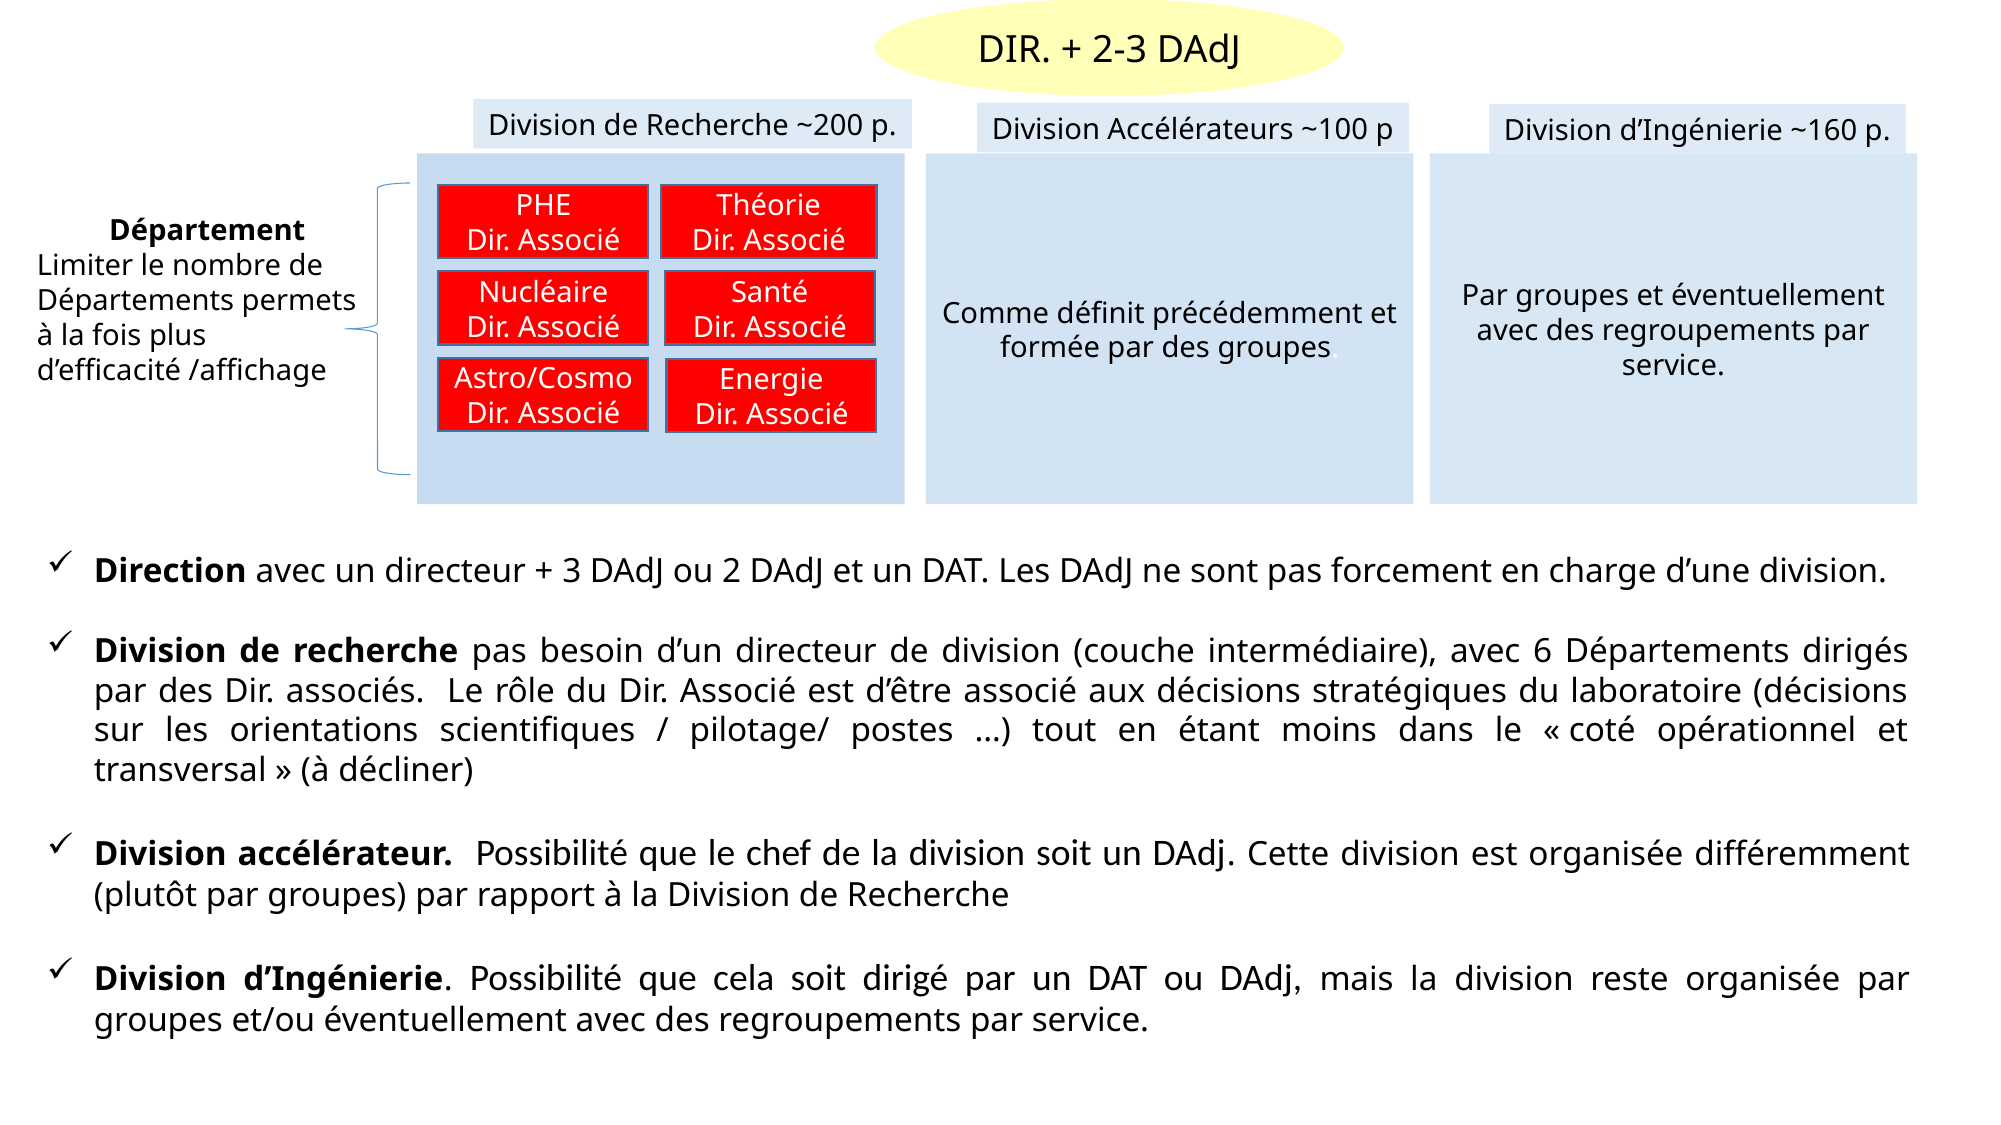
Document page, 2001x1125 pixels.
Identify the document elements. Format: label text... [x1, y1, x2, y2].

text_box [417, 98, 1926, 505]
text_box Département Limiter le nombre de Départements permets à la fois plus d’efficacité /affichage [22, 203, 376, 394]
text_box DIR. + 2-3 DAdJ [873, 0, 1345, 97]
text_box [344, 182, 411, 476]
text_box Direction avec un directeur + 3 DAdJ ou 2 DAdJ et un DAT. Les DAdJ ne sont pas forcement en charge d’une division. Division de recherche pas besoin d’un directeur de division (couche intermédiaire), avec 6 Départements dirigés par des Dir. associés. Le rôle du Dir. Associé est d’être associé aux décisions stratégiques du laboratoire (décisions sur les orientations scientifiques / pilotage/ postes …) tout en étant moins dans le « coté opérationnel et transversal » (à décliner) Division accélérateur. Possibilité que le chef de la division soit un DAdj. Cette division est organisée différemment (plutôt par groupes) par rapport à la Division de Recherche Division d’Ingénierie. Possibilité que cela soit dirigé par un DAT ou DAdj, mais la division reste organisée par groupes et/ou éventuellement avec des regroupements par service. [32, 541, 1926, 1046]
